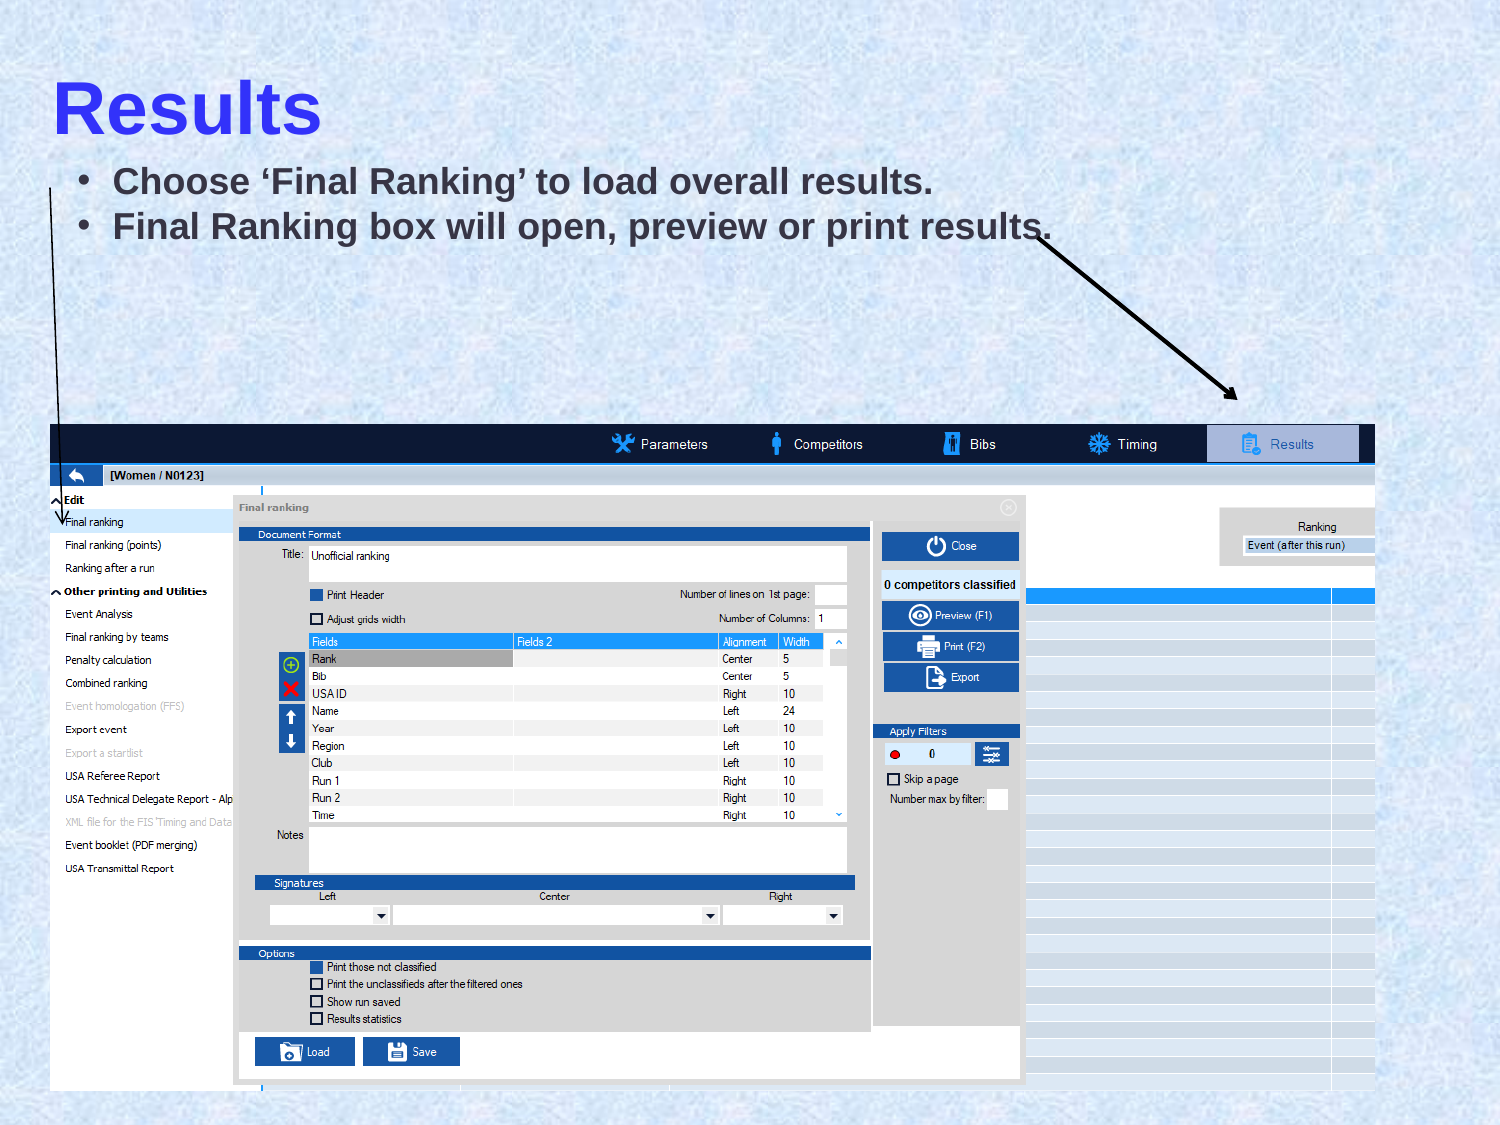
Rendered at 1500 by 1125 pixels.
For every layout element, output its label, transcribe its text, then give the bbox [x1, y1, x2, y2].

text_box Choose ‘Final Ranking’ to load overall results. Final Ranking box will open, preview or print results. [62, 149, 1238, 300]
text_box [49, 187, 63, 526]
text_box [1037, 237, 1238, 401]
picture [0, 0, 1500, 1125]
title Results [37, 24, 1242, 159]
